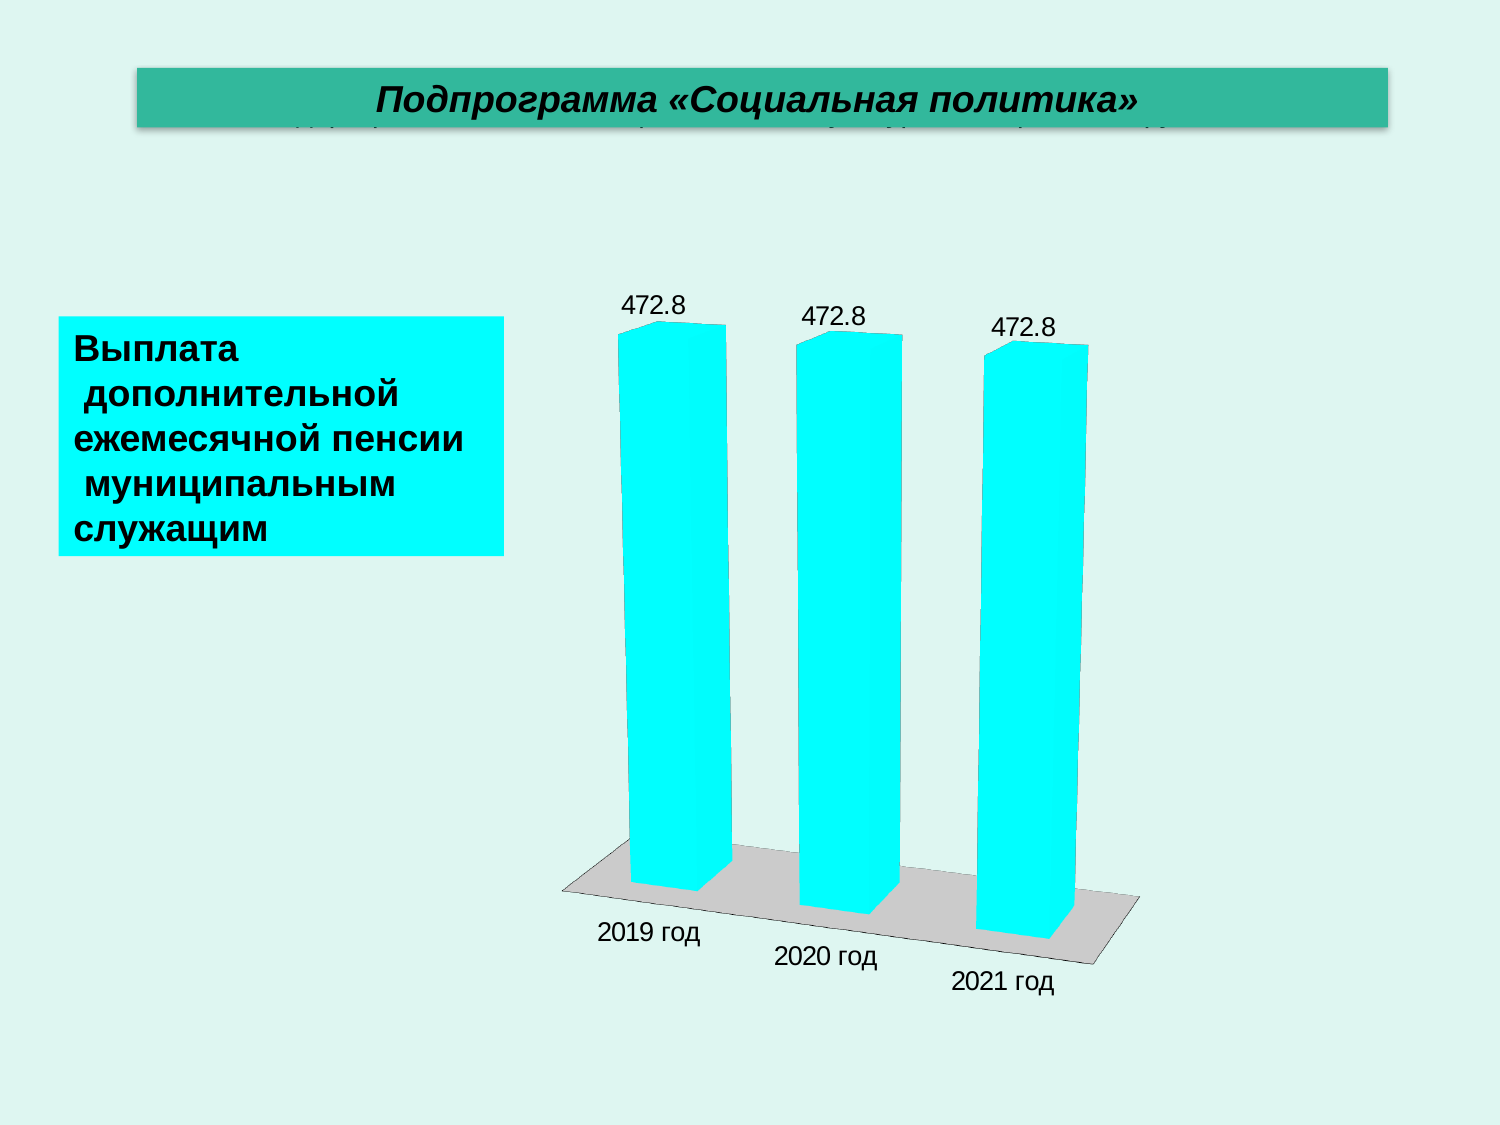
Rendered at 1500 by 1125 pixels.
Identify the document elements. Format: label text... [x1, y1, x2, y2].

text_box Подпрограмма «Социальная политика» [137, 67, 1388, 128]
text_box Выплата дополнительной ежемесячной пенсии муниципальным служащим [58, 316, 486, 557]
title Подпрограмма «"Развитие физической культуры и спорта» тыс.рублей [74, 44, 1426, 233]
chart [491, 269, 1442, 1032]
